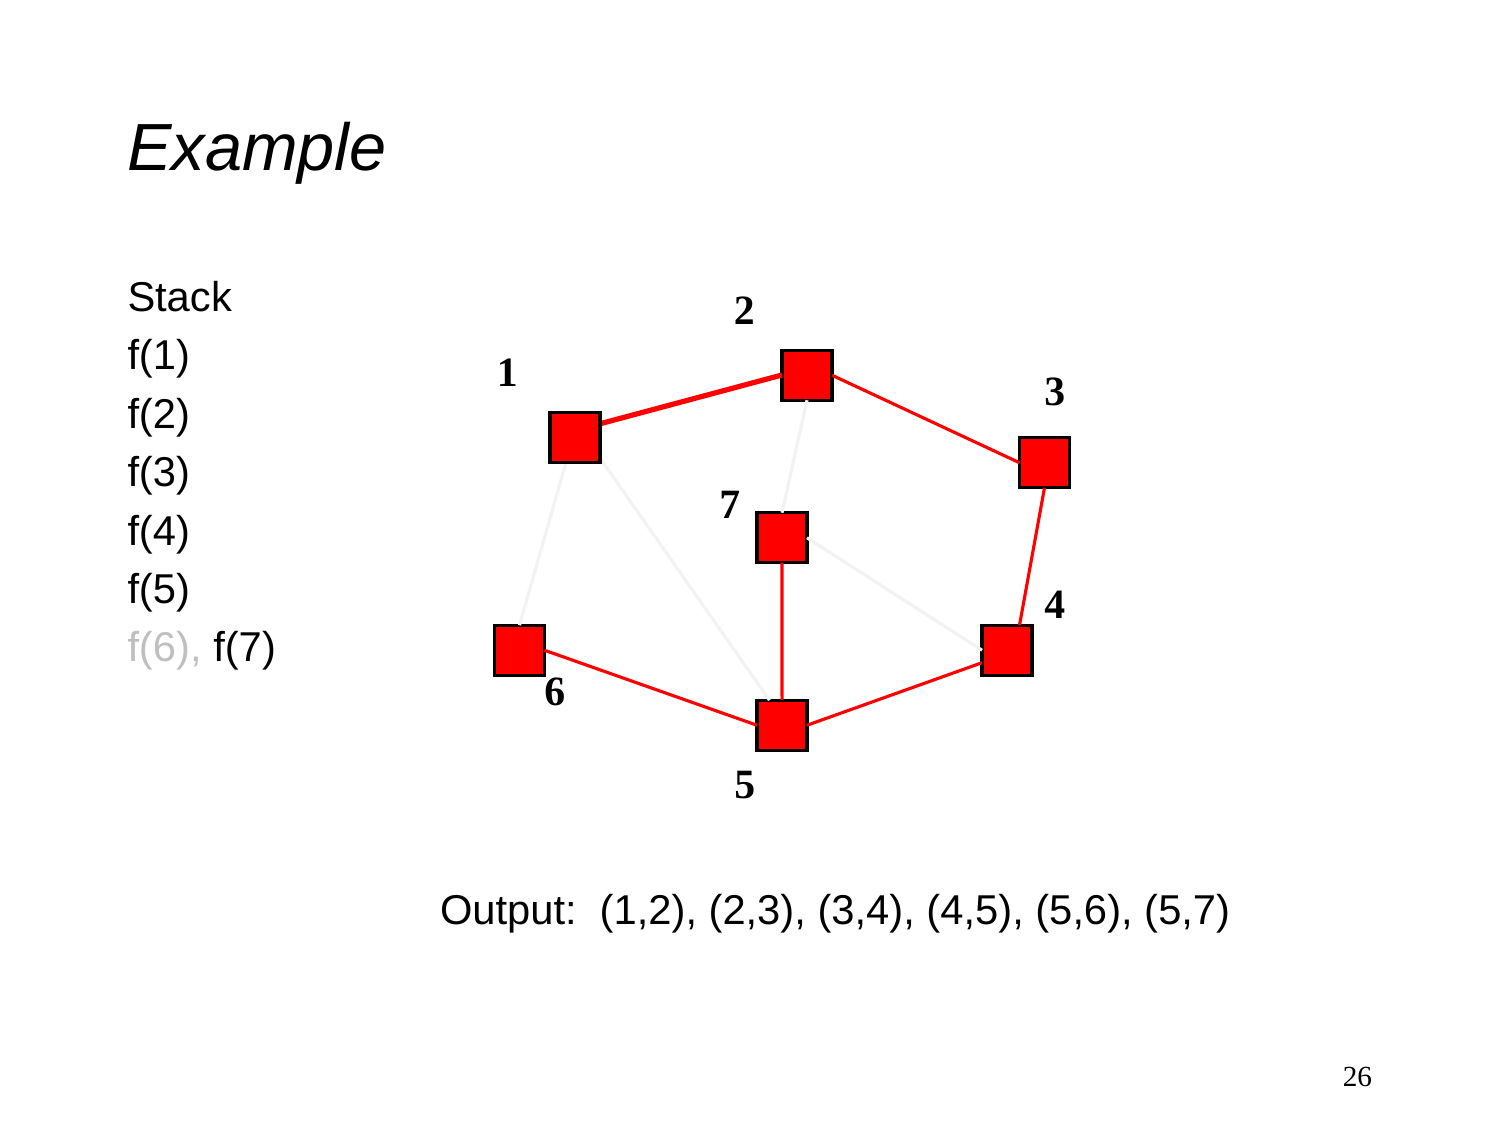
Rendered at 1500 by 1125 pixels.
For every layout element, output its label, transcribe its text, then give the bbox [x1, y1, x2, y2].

text_box [1019, 437, 1070, 488]
text_box 4 [1029, 569, 1081, 635]
text_box [757, 700, 807, 751]
text_box 7 [704, 469, 756, 534]
text_box [982, 625, 1032, 676]
text_box [494, 625, 545, 676]
list Stack f(1) f(2) f(3) f(4) f(5) f(6), f(7) [112, 262, 301, 1001]
text_box 3 [1029, 356, 1081, 422]
text_box [549, 412, 600, 463]
title Example [112, 49, 1388, 238]
text_box 6 [529, 656, 581, 722]
text_box 2 [718, 275, 770, 341]
text_box 1 [482, 337, 533, 403]
text_box 5 [719, 749, 771, 815]
text_box Output: (1,2), (2,3), (3,4), (4,5), (5,6), (5,7) [424, 874, 1250, 963]
text_box [782, 350, 832, 401]
slide_number 26 [1074, 1049, 1388, 1125]
text_box [757, 512, 807, 563]
